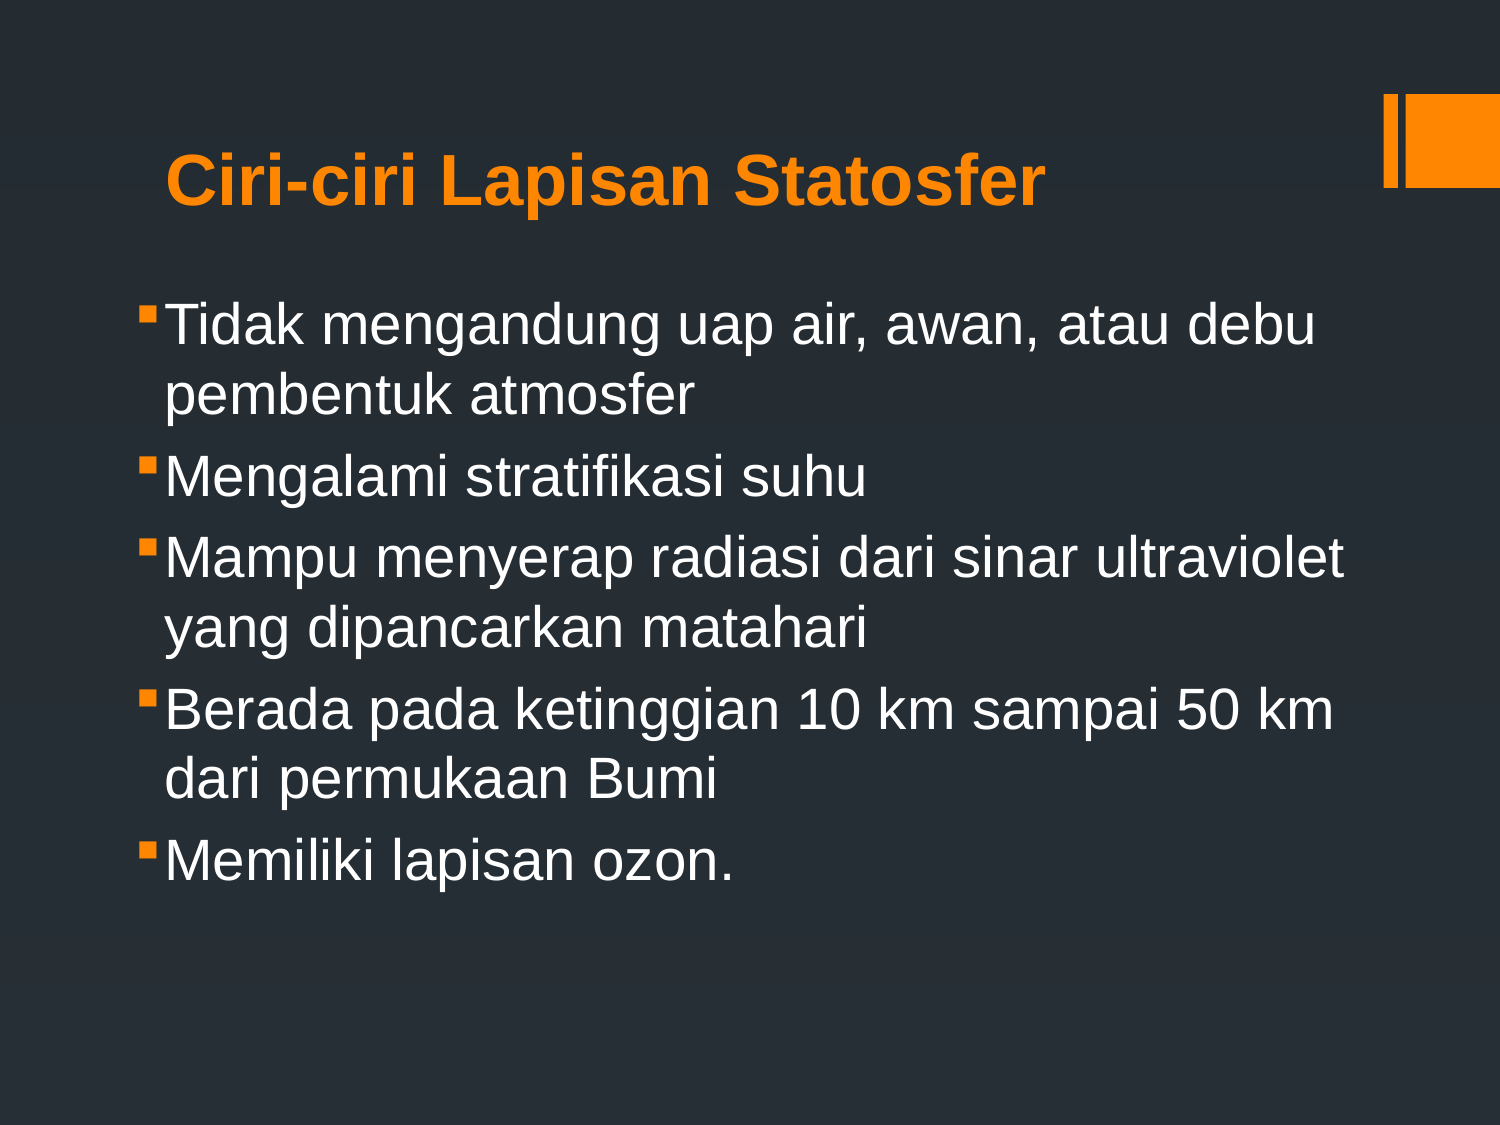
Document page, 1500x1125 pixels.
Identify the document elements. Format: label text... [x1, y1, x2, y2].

title Ciri-ciri Lapisan Statosfer [150, 125, 1350, 278]
list Tidak mengandung uap air, awan, atau debu pembentuk atmosfer Mengalami stratifikasi suhu Mampu menyerap radiasi dari sinar ultraviolet yang dipancarkan matahari Berada pada ketinggian 10 km sampai 50 km dari permukaan Bumi Memiliki lapisan ozon. [112, 278, 1400, 1047]
